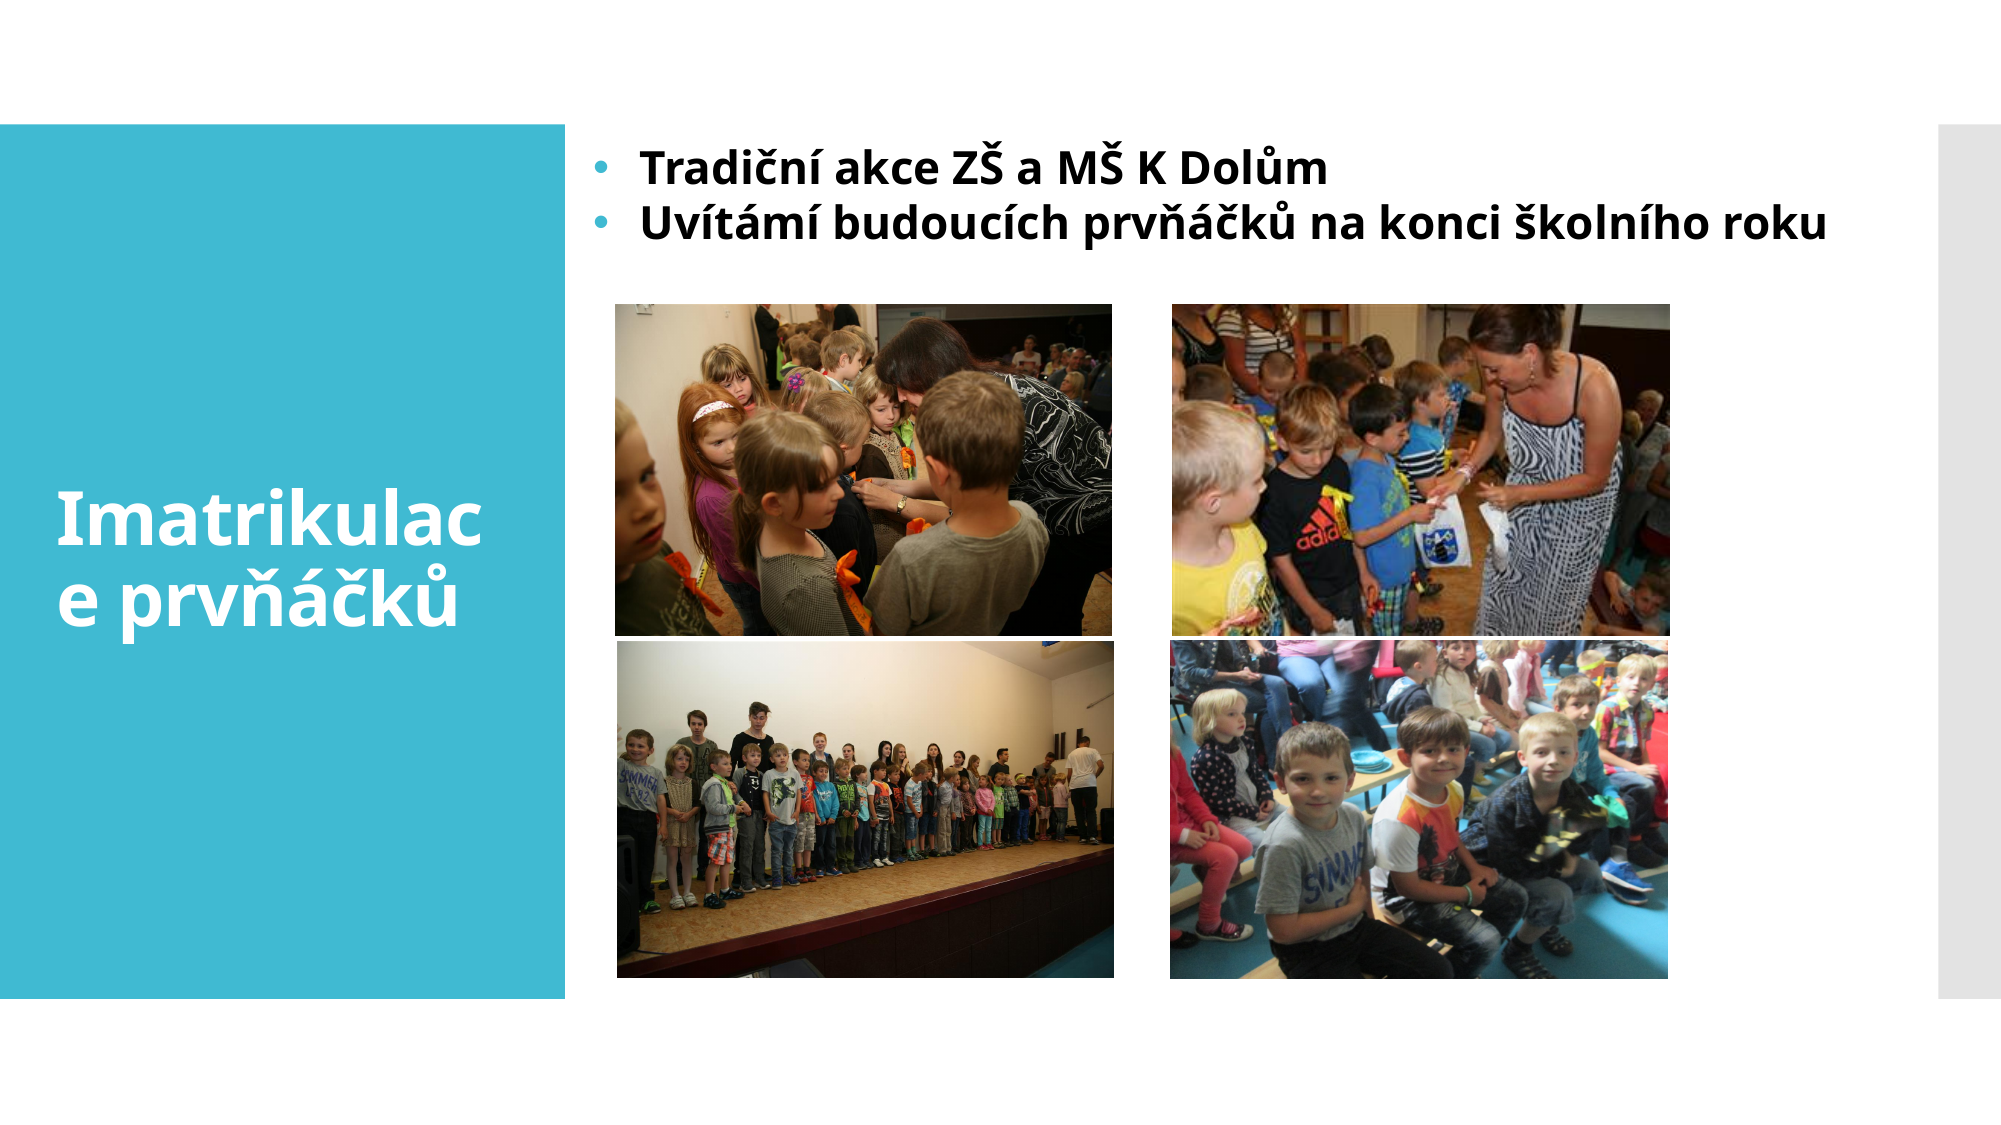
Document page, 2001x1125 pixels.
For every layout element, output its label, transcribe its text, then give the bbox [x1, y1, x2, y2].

picture [1170, 640, 1668, 979]
title Imatrikulace prvňáčků [41, 184, 525, 939]
text_box Tradiční akce ZŠ a MŠ K Dolům Uvítámí budoucích prvňáčků na konci školního roku [578, 131, 1870, 256]
picture [616, 641, 1114, 978]
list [1171, 303, 1670, 636]
picture [615, 304, 1112, 636]
